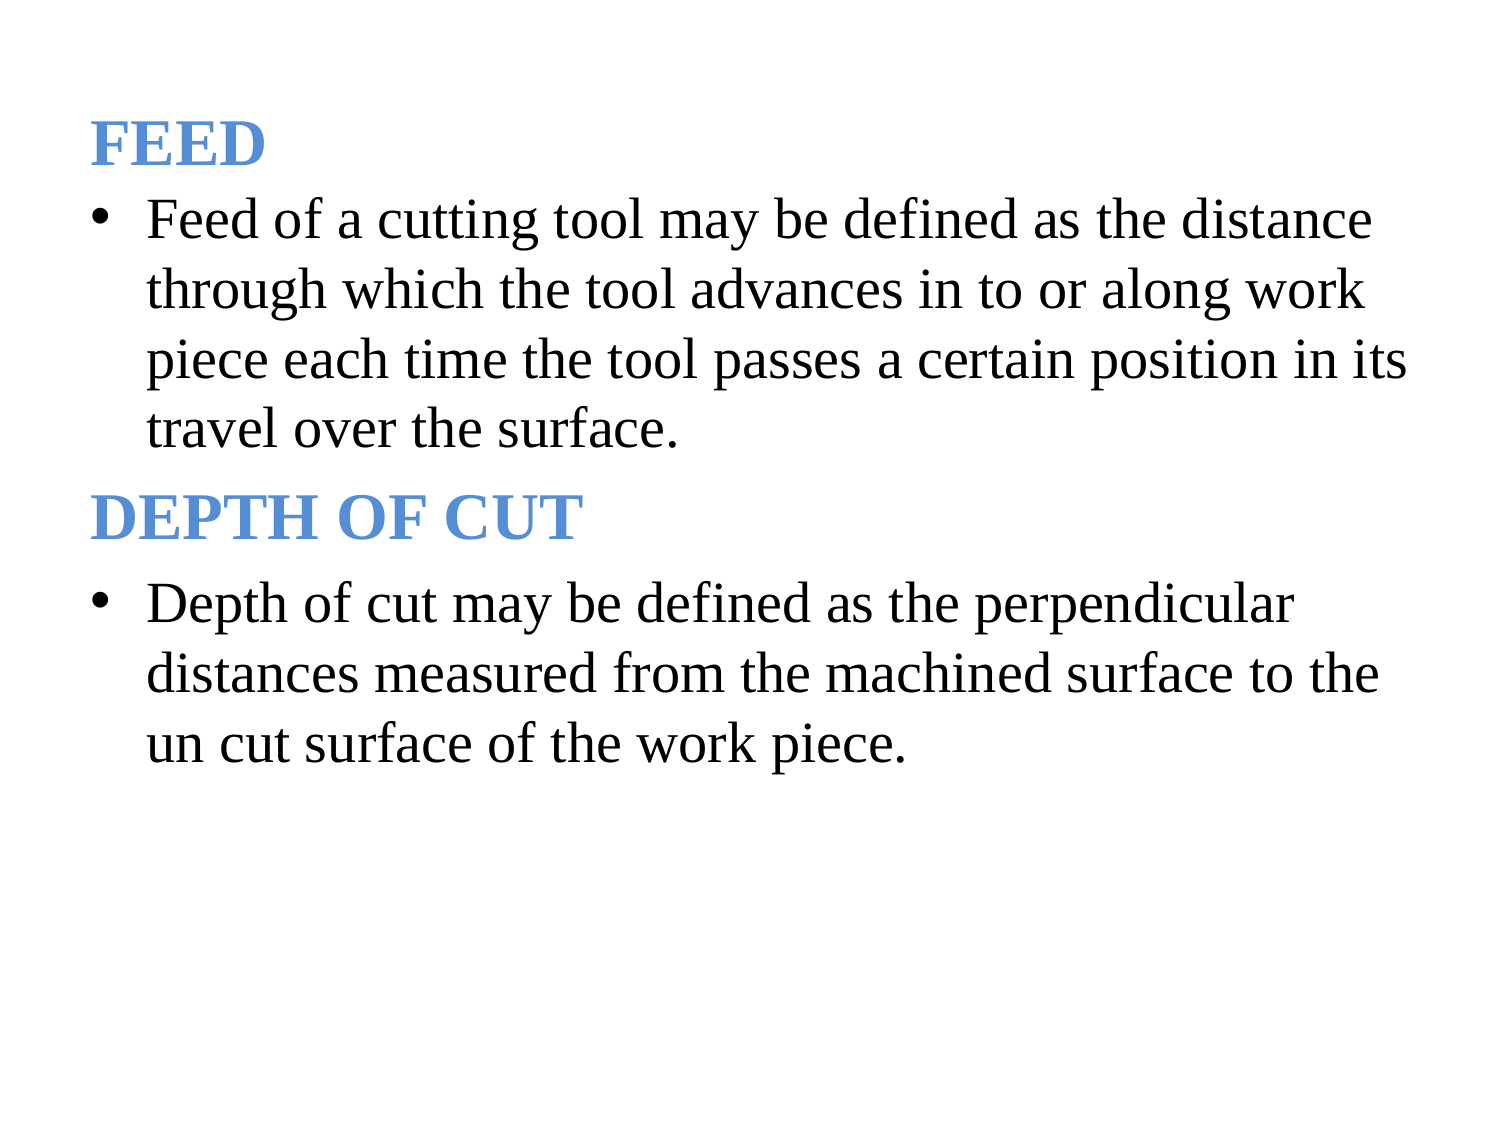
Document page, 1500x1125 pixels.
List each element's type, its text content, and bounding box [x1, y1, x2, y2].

list Feed of a cutting tool may be defined as the distance through which the tool advances in to or along work piece each time the tool passes a certain position in its travel over the surface. DEPTH OF CUT Depth of cut may be defined as the perpendicular distances measured from the machined surface to the un cut surface of the work piece. [75, 172, 1425, 1005]
title FEED [75, 45, 1425, 172]
